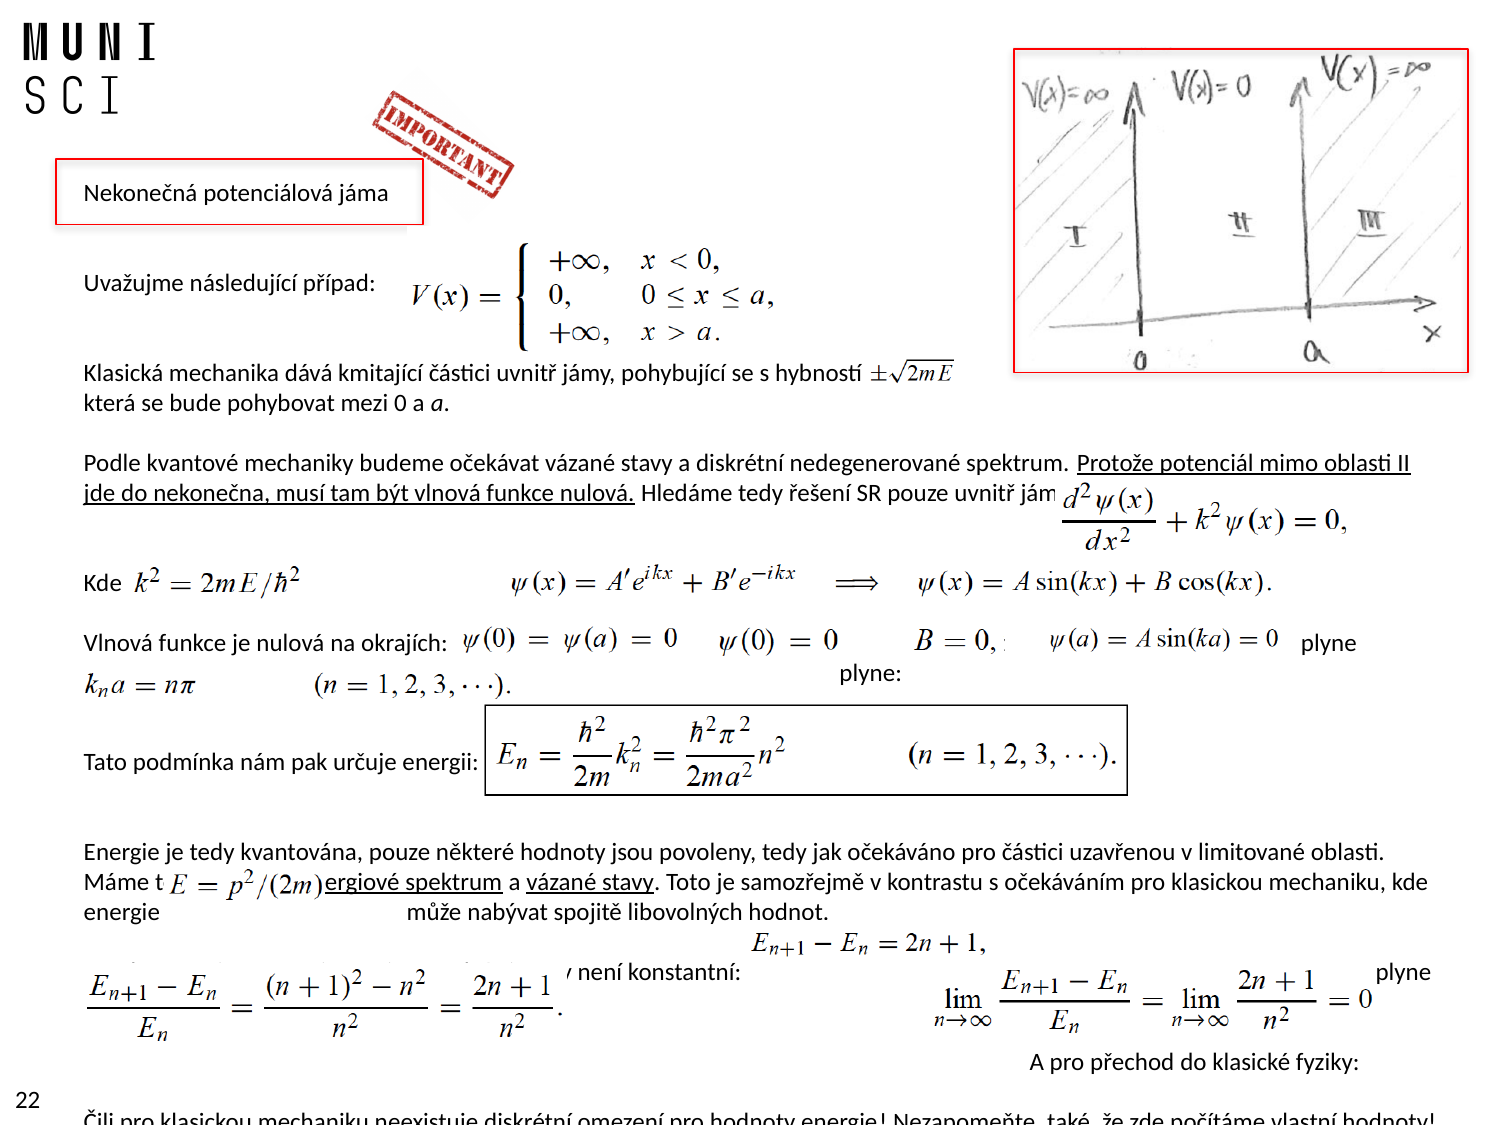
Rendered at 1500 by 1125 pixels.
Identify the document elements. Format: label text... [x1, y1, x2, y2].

picture [0, 0, 178, 137]
text_box [55, 158, 424, 225]
picture [70, 660, 1137, 805]
picture [911, 622, 1005, 657]
text_box Nekonečná potenciálová jáma Uvažujme následující případ: Klasická mechanika dává kmitající částici uvnitř jámy, pohybující se s hybností která se bude pohybovat mezi 0 a a. Podle kvantové mechaniky budeme očekávat vázané stavy a diskrétní nedegenerované spektrum. Protože potenciál mimo oblasti II jde do nekonečna, musí tam být vlnová funkce nulová. Hledáme tedy řešení SR pouze uvnitř jámy: Kde a vlnová funkce je: Vlnová funkce je nulová na okrajích: , z plyne a z plyne: Tato podmínka nám pak určuje energii: Energie je tedy kvantována, pouze některé hodnoty jsou povoleny, tedy jak očekáváno pro částici uzavřenou v limitované oblasti. Máme tedy diskrétní energiové spektrum a vázané stavy. Toto je samozřejmě v kontrastu s očekáváním pro klasickou mechaniku, kde energie může nabývat spojitě libovolných hodnot. Uvědomme si, že energie mezi sousedními stavy není konstantní: z čehož plyne relativní vztah: A pro přechod do klasické fyziky: Čili pro klasickou mechaniku neexistuje diskrétní omezení pro hodnoty energie! Nezapomeňte, také, že zde počítáme vlastní hodnoty! [68, 169, 1461, 1125]
text_box 22 [0, 1076, 56, 1122]
picture [1013, 46, 1461, 374]
picture [867, 354, 958, 389]
picture [1044, 622, 1281, 658]
picture [745, 919, 1374, 1040]
picture [129, 560, 300, 602]
picture [715, 622, 842, 661]
picture [80, 963, 567, 1047]
picture [365, 67, 518, 182]
picture [500, 477, 1351, 612]
picture [163, 867, 325, 905]
picture [406, 226, 784, 361]
picture [458, 621, 679, 659]
text_box [1463, 48, 1469, 373]
